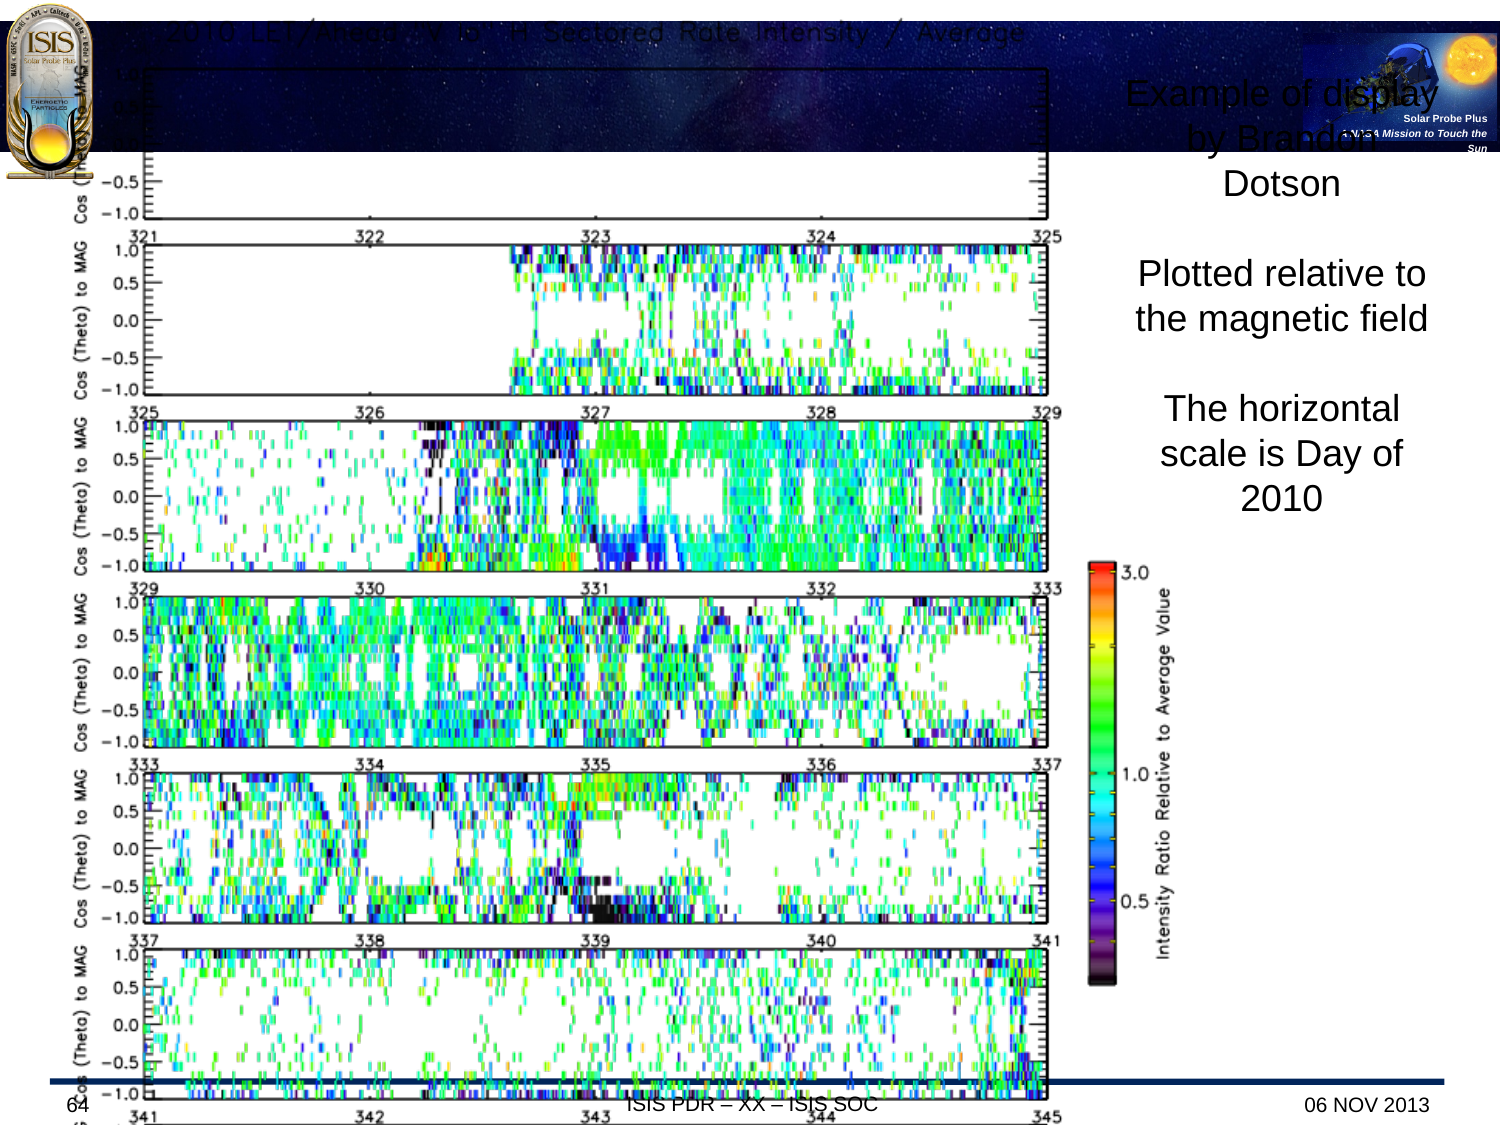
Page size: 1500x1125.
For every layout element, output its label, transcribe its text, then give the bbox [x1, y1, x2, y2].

text_box Example of display by Brandon Dotson Plotted relative to the magnetic field The horizontal scale is Day of 2010 [1188, 61, 1456, 527]
picture [0, 0, 1500, 1125]
